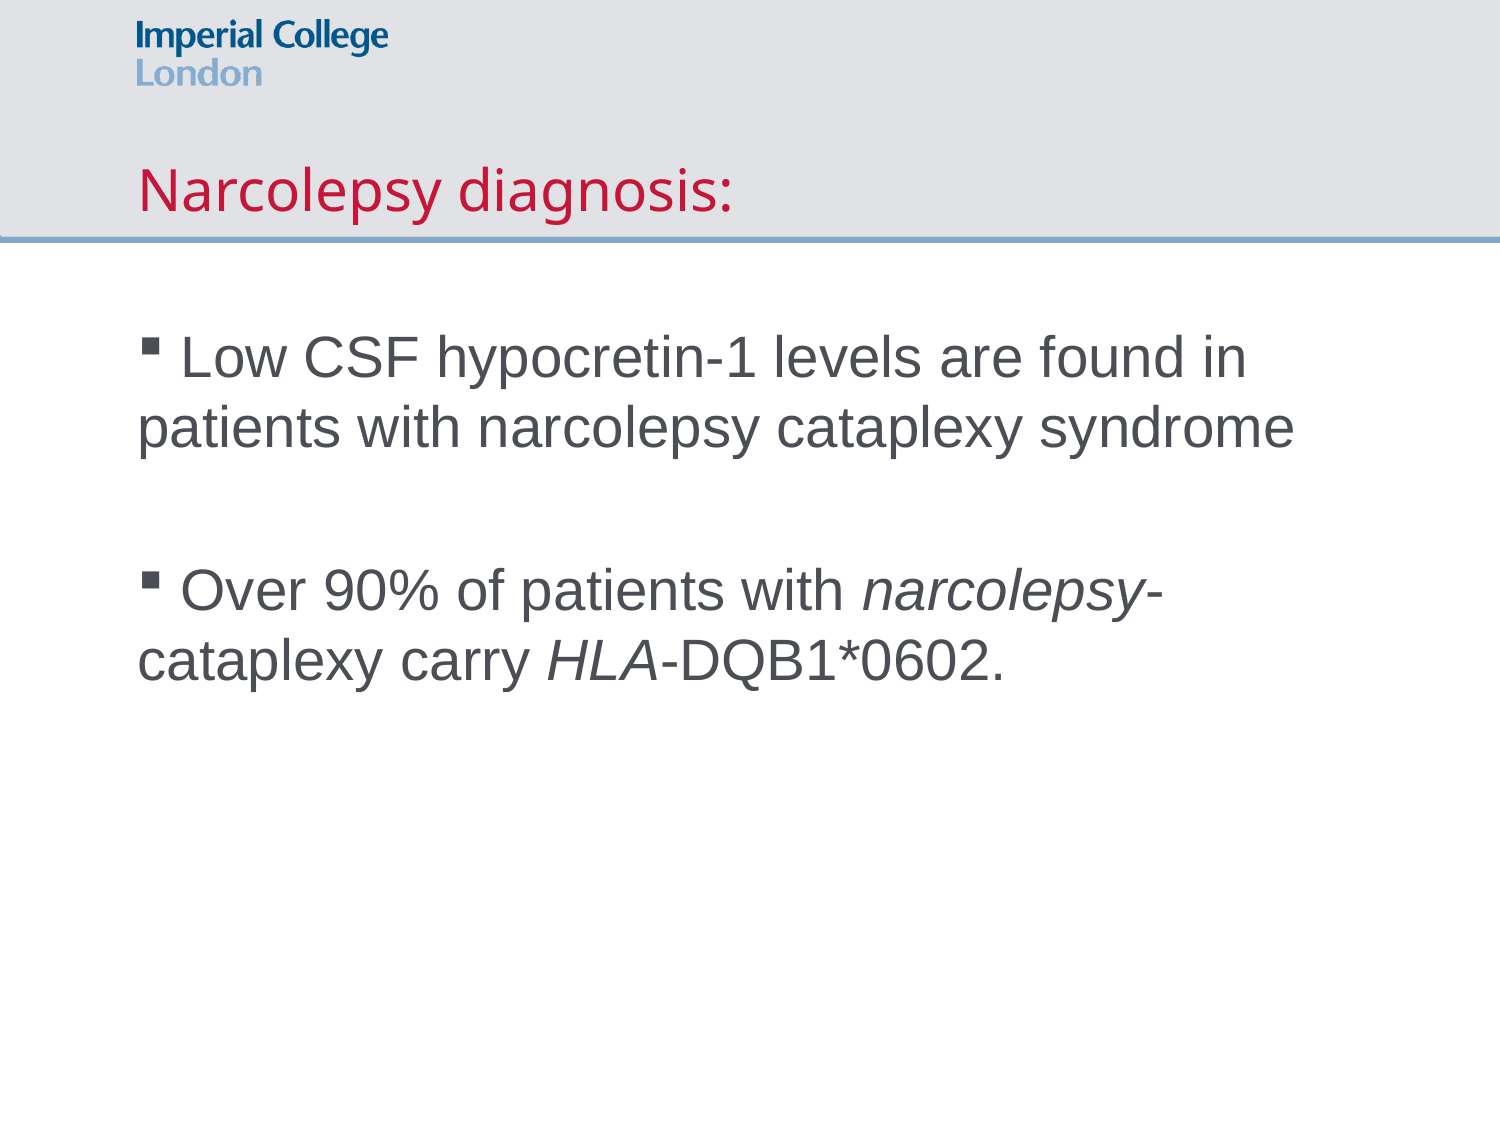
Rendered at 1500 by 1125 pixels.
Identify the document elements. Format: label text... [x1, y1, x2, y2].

title Narcolepsy diagnosis: [137, 117, 1376, 223]
picture [0, 0, 1500, 243]
list Low CSF hypocretin-1 levels are found in patients with narcolepsy cataplexy syndrome Over 90% of patients with narcolepsy-cataplexy carry HLA-DQB1*0602. [137, 318, 1376, 1051]
